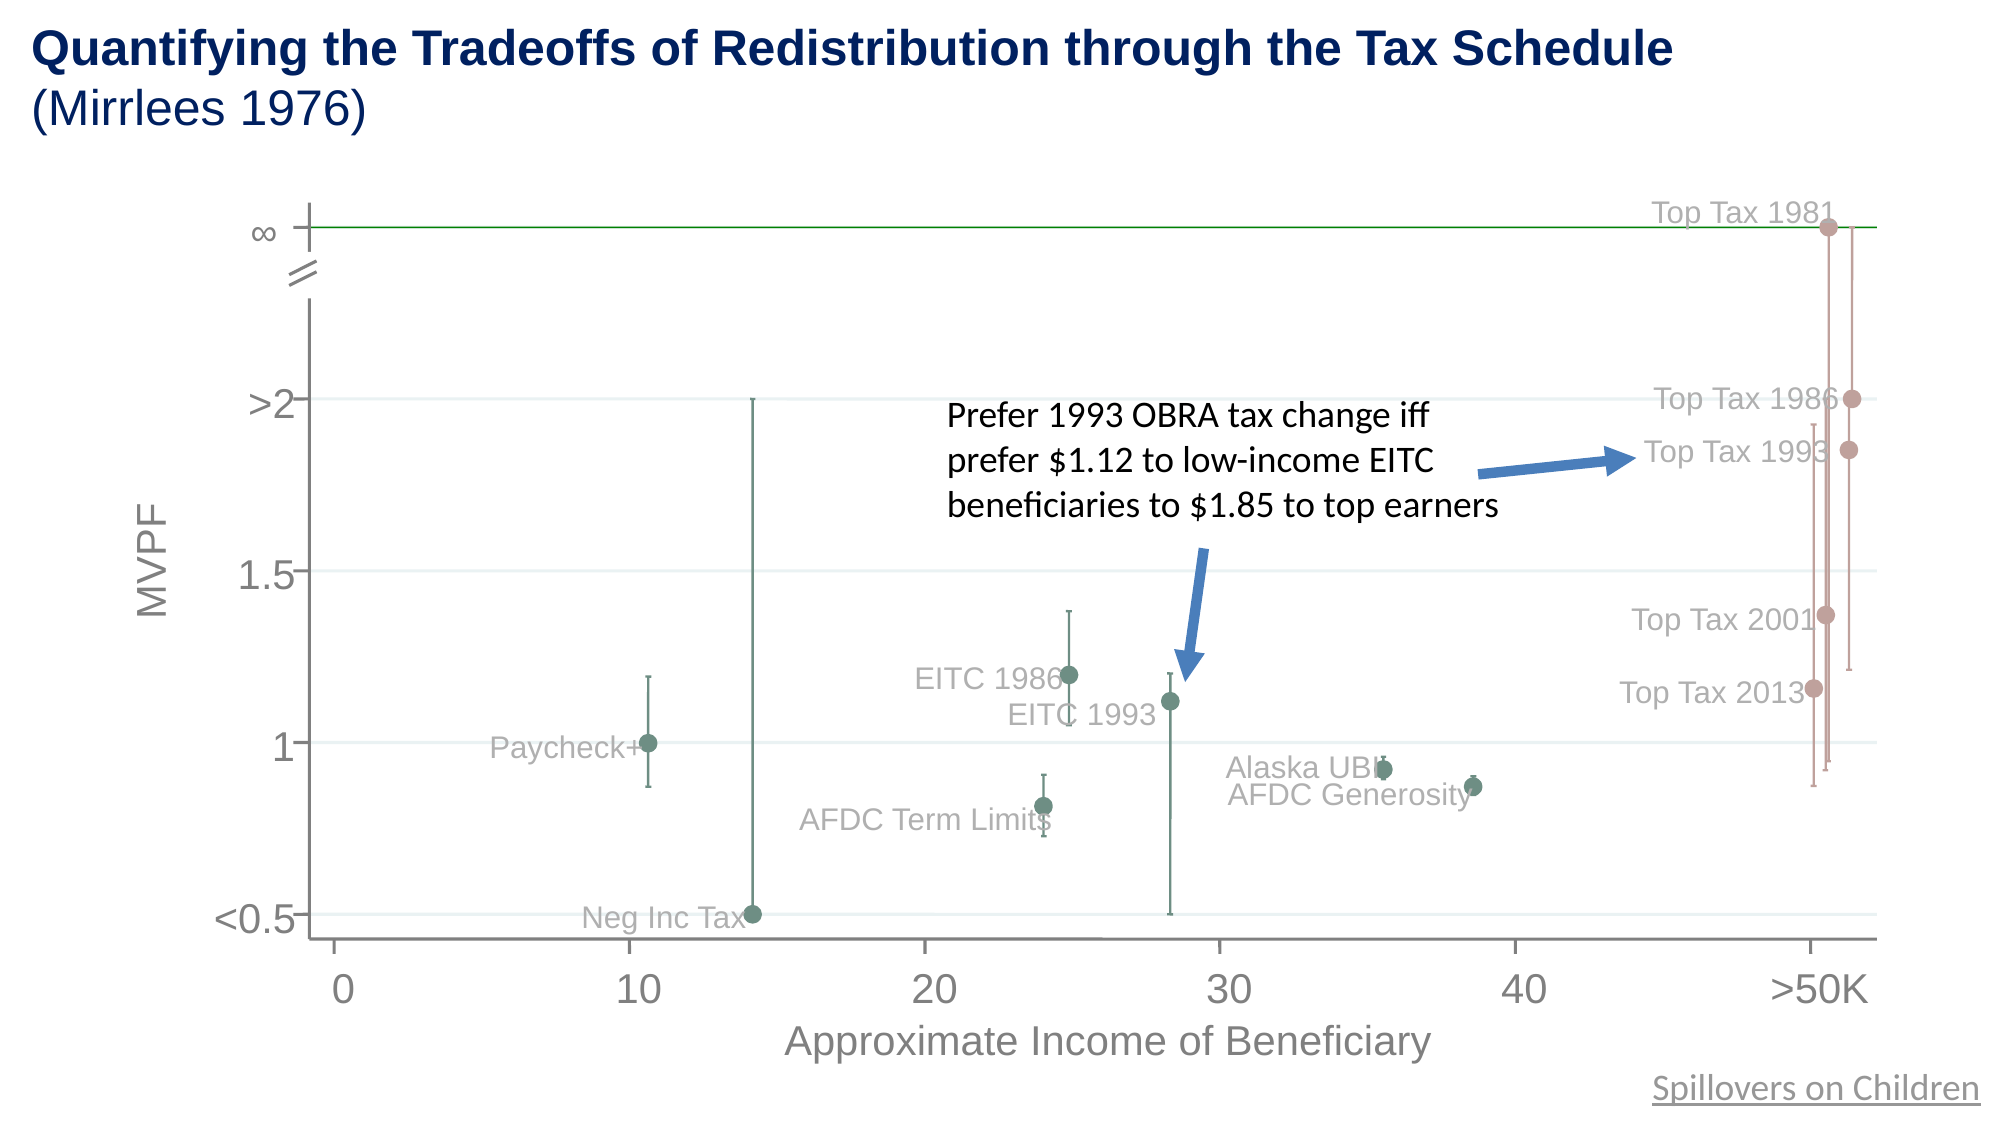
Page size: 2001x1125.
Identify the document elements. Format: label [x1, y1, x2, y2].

text_box [31, 0, 1996, 1125]
